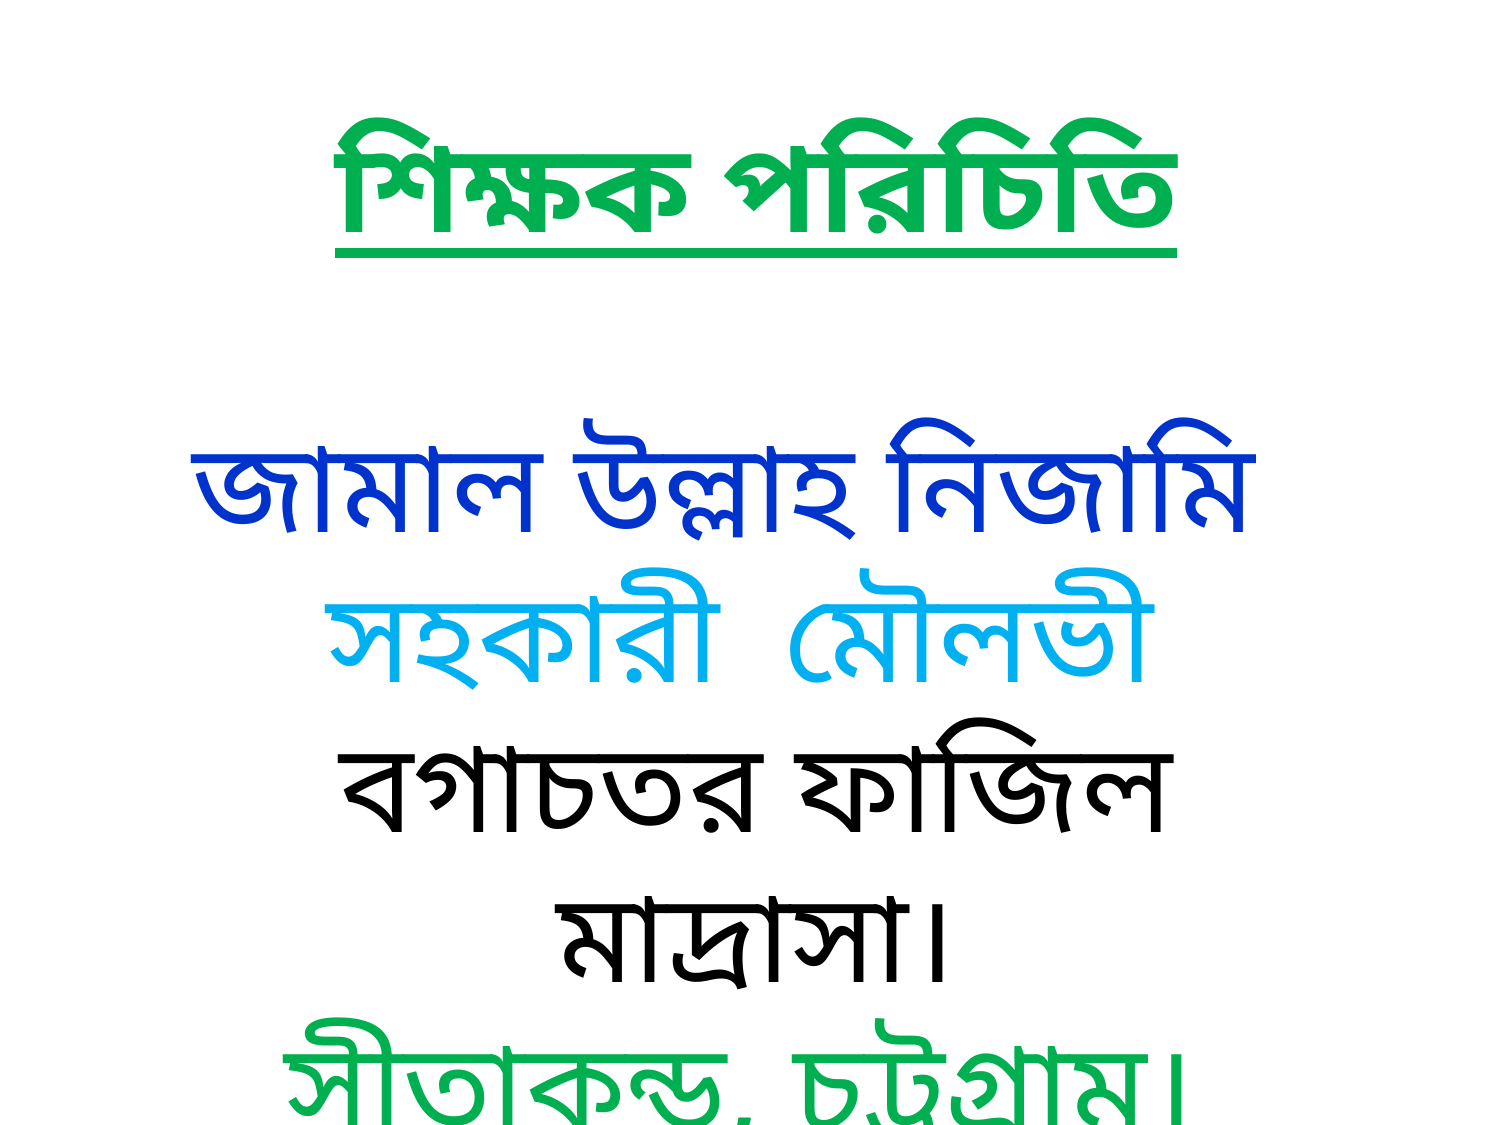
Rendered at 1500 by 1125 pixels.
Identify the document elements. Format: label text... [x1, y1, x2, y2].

text_box শিক্ষক পরিচিতি জামাল উল্লাহ নিজামি সহকারী মৌলভী বগাচতর ফাজিল মাদ্রাসা। সীতাকুন্ড, চট্টগ্রাম। [124, 99, 1388, 1125]
